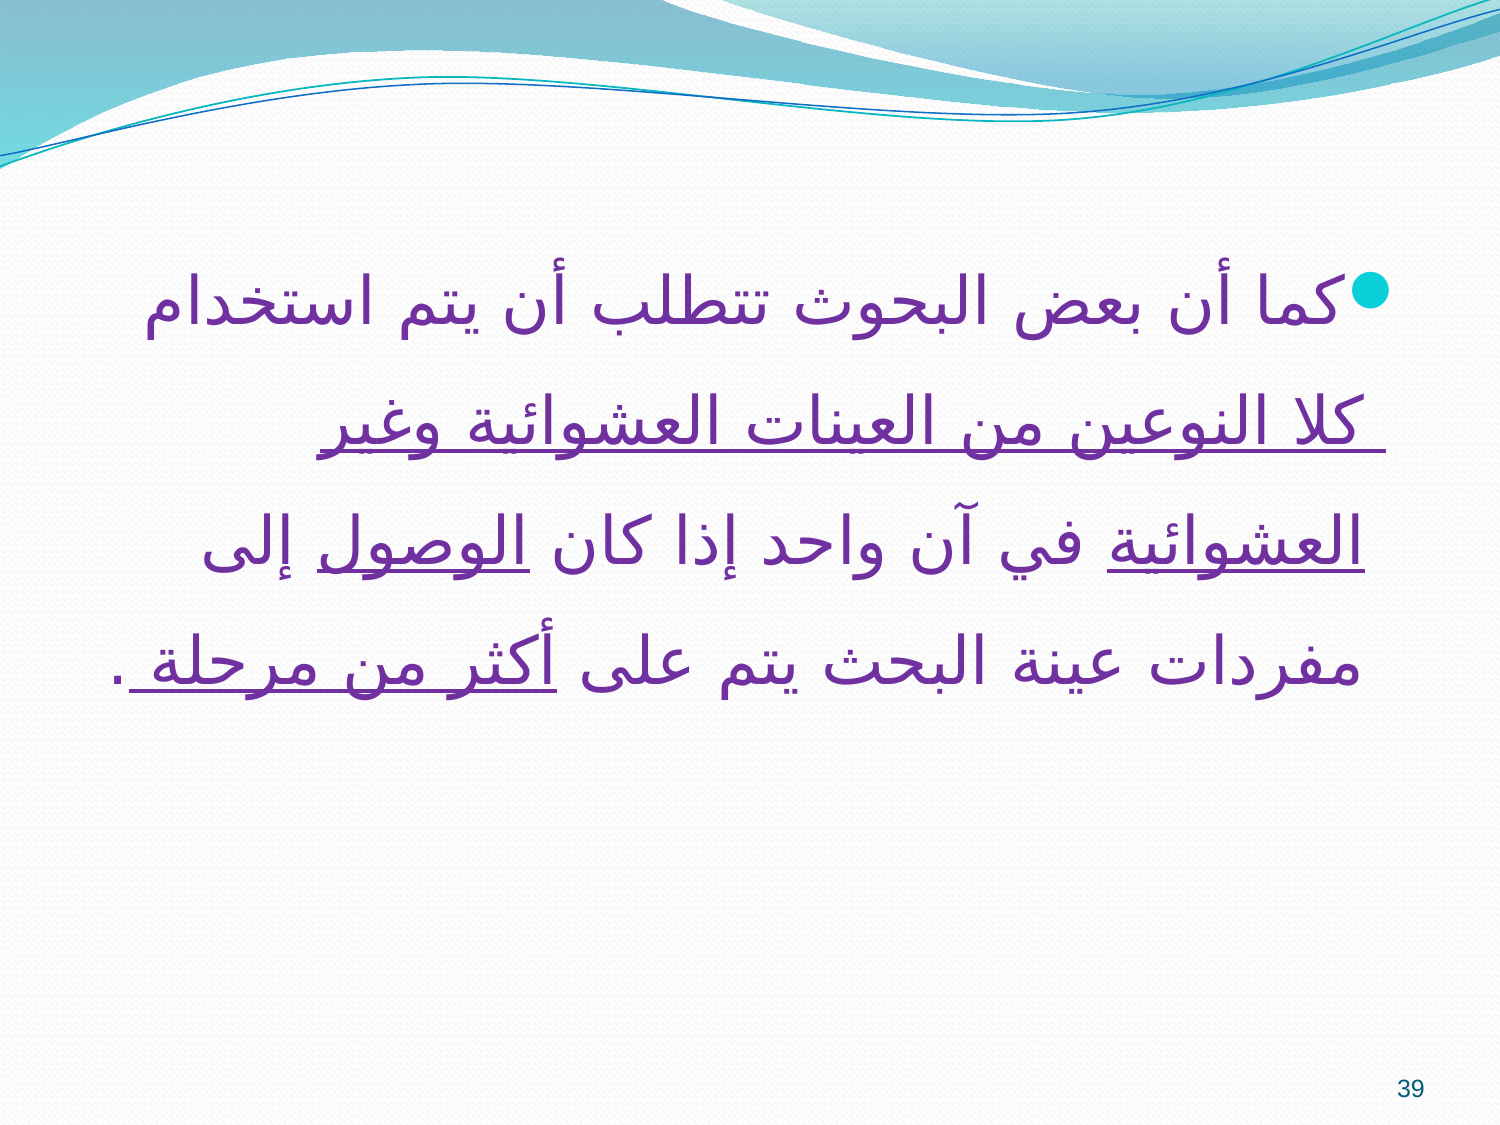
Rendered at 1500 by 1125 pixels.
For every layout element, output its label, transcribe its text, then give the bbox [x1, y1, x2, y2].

list كما أن بعض البحوث تتطلب أن يتم استخدام كلا النوعين من العينات العشوائية وغير العشوائية في آن واحد إذا كان الوصول إلى مفردات عينة البحث يتم على أكثر من مرحلة . [74, 210, 1426, 1038]
slide_number 39 [1299, 1042, 1425, 1103]
